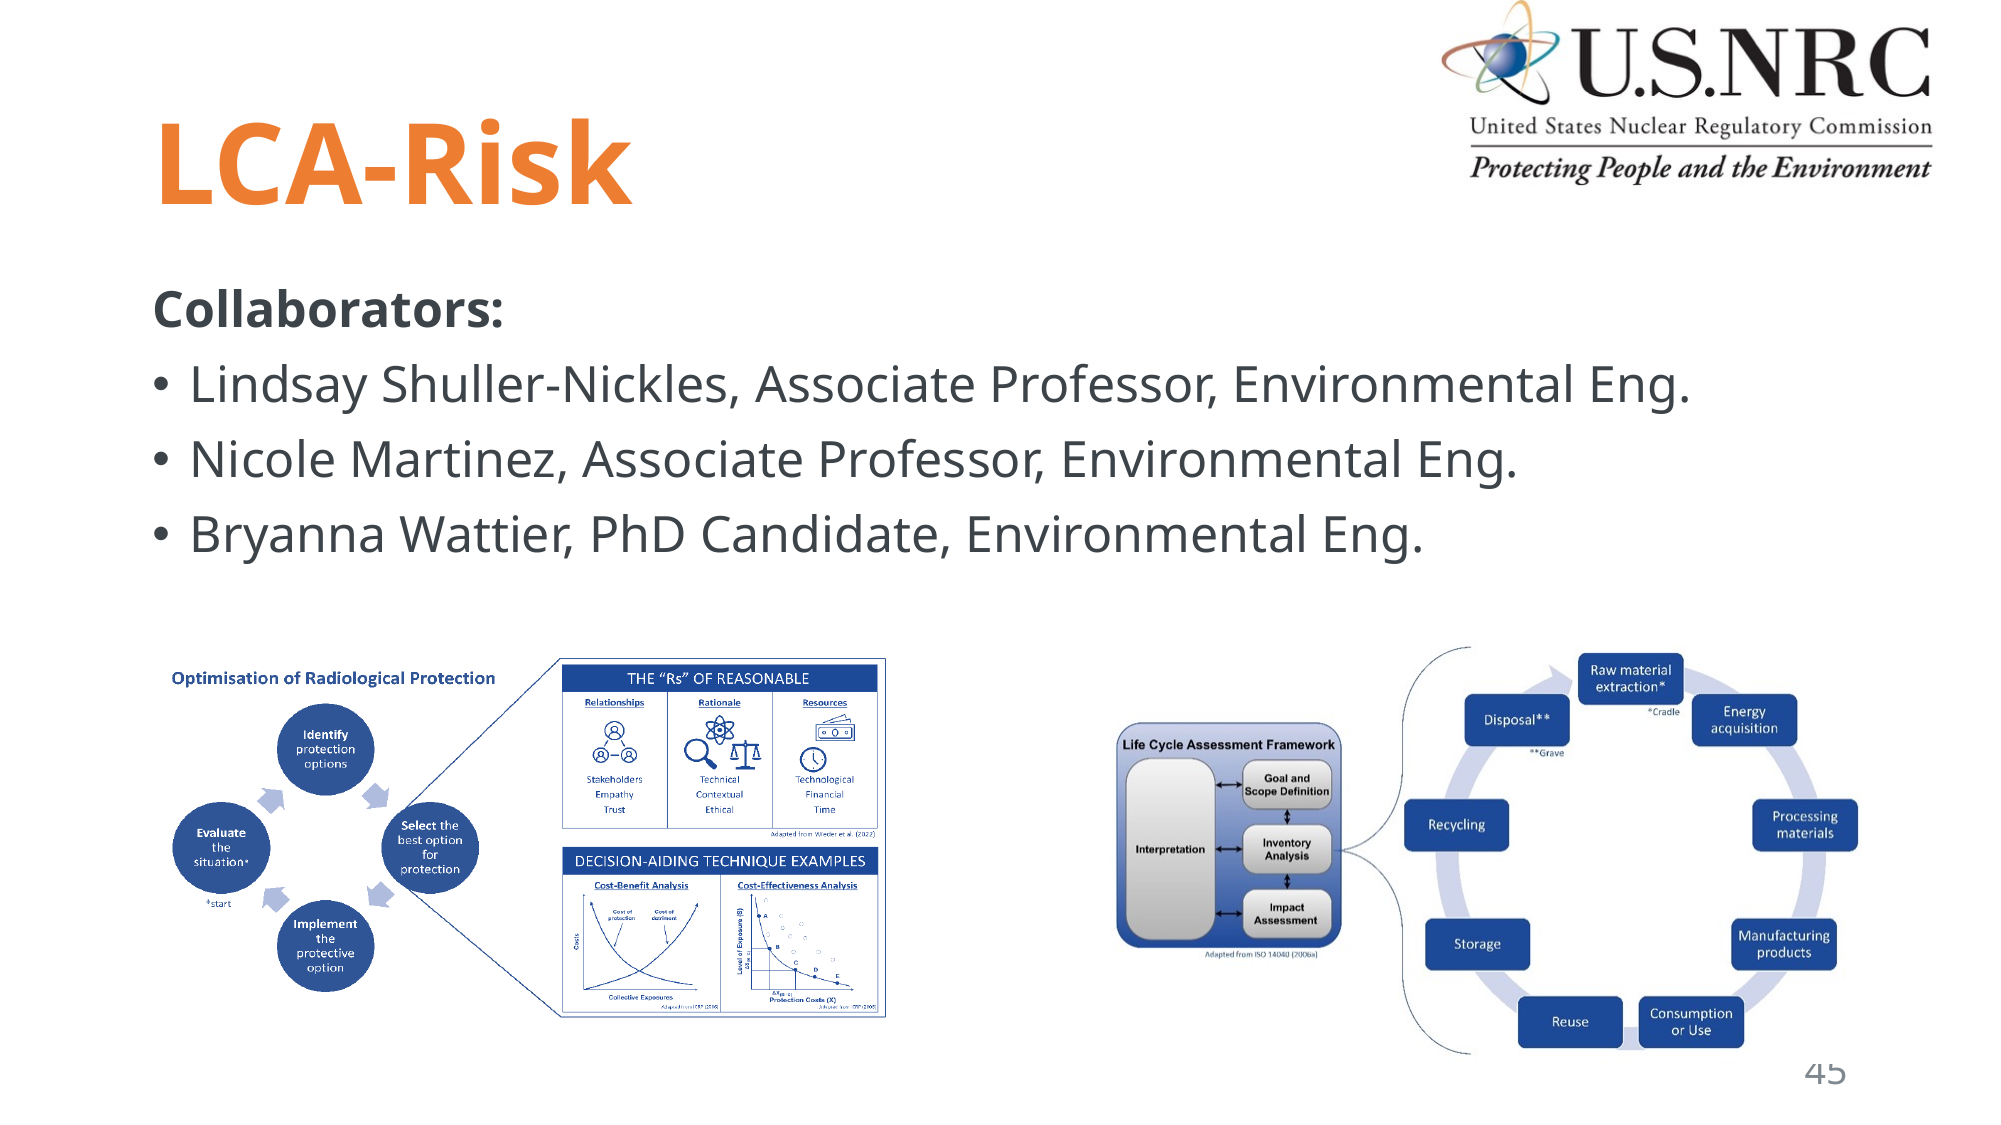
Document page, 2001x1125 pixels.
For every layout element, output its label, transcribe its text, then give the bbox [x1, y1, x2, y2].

list Collaborators: Lindsay Shuller-Nickles, Associate Professor, Environmental Eng. Nicole Martinez, Associate Professor, Environmental Eng. Bryanna Wattier, PhD Candidate, Environmental Eng. [137, 277, 1938, 1014]
picture [1439, 0, 1938, 189]
title LCA-Risk [137, 59, 1863, 277]
picture [1094, 631, 1863, 1064]
slide_number 45 [1412, 1064, 1863, 1103]
picture [159, 637, 955, 1058]
